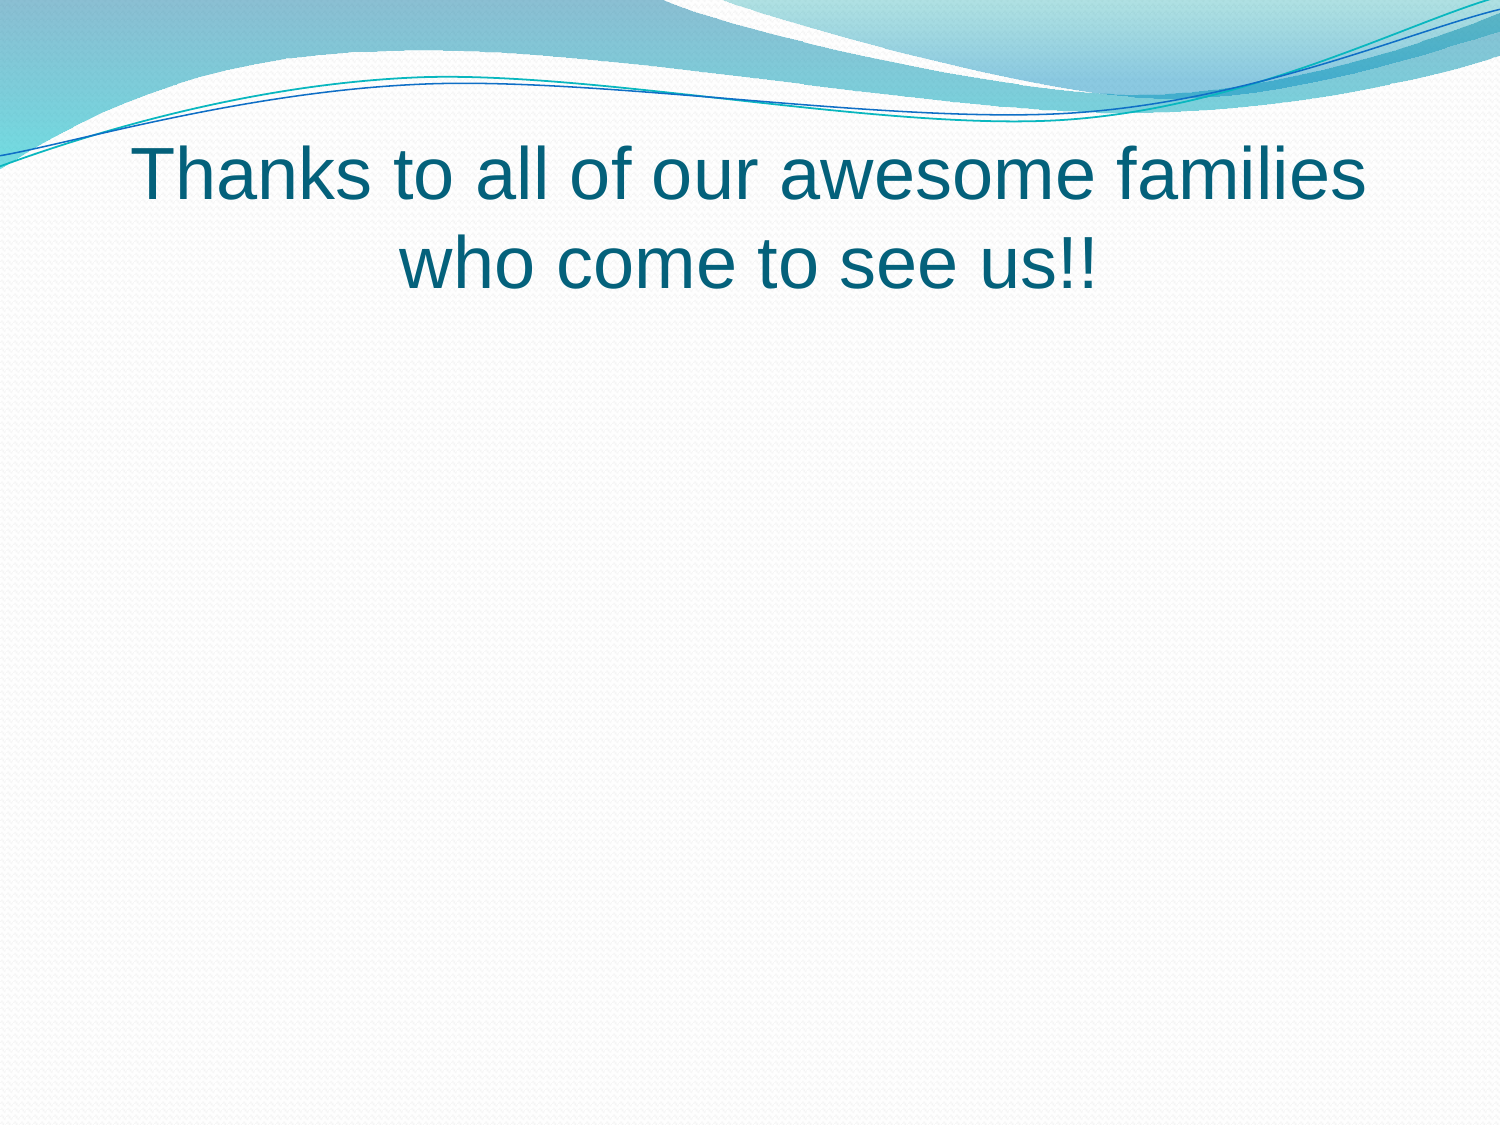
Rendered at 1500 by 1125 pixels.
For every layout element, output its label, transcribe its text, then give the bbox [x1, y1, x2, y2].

title Thanks to all of our awesome families who come to see us!! [75, 115, 1425, 303]
